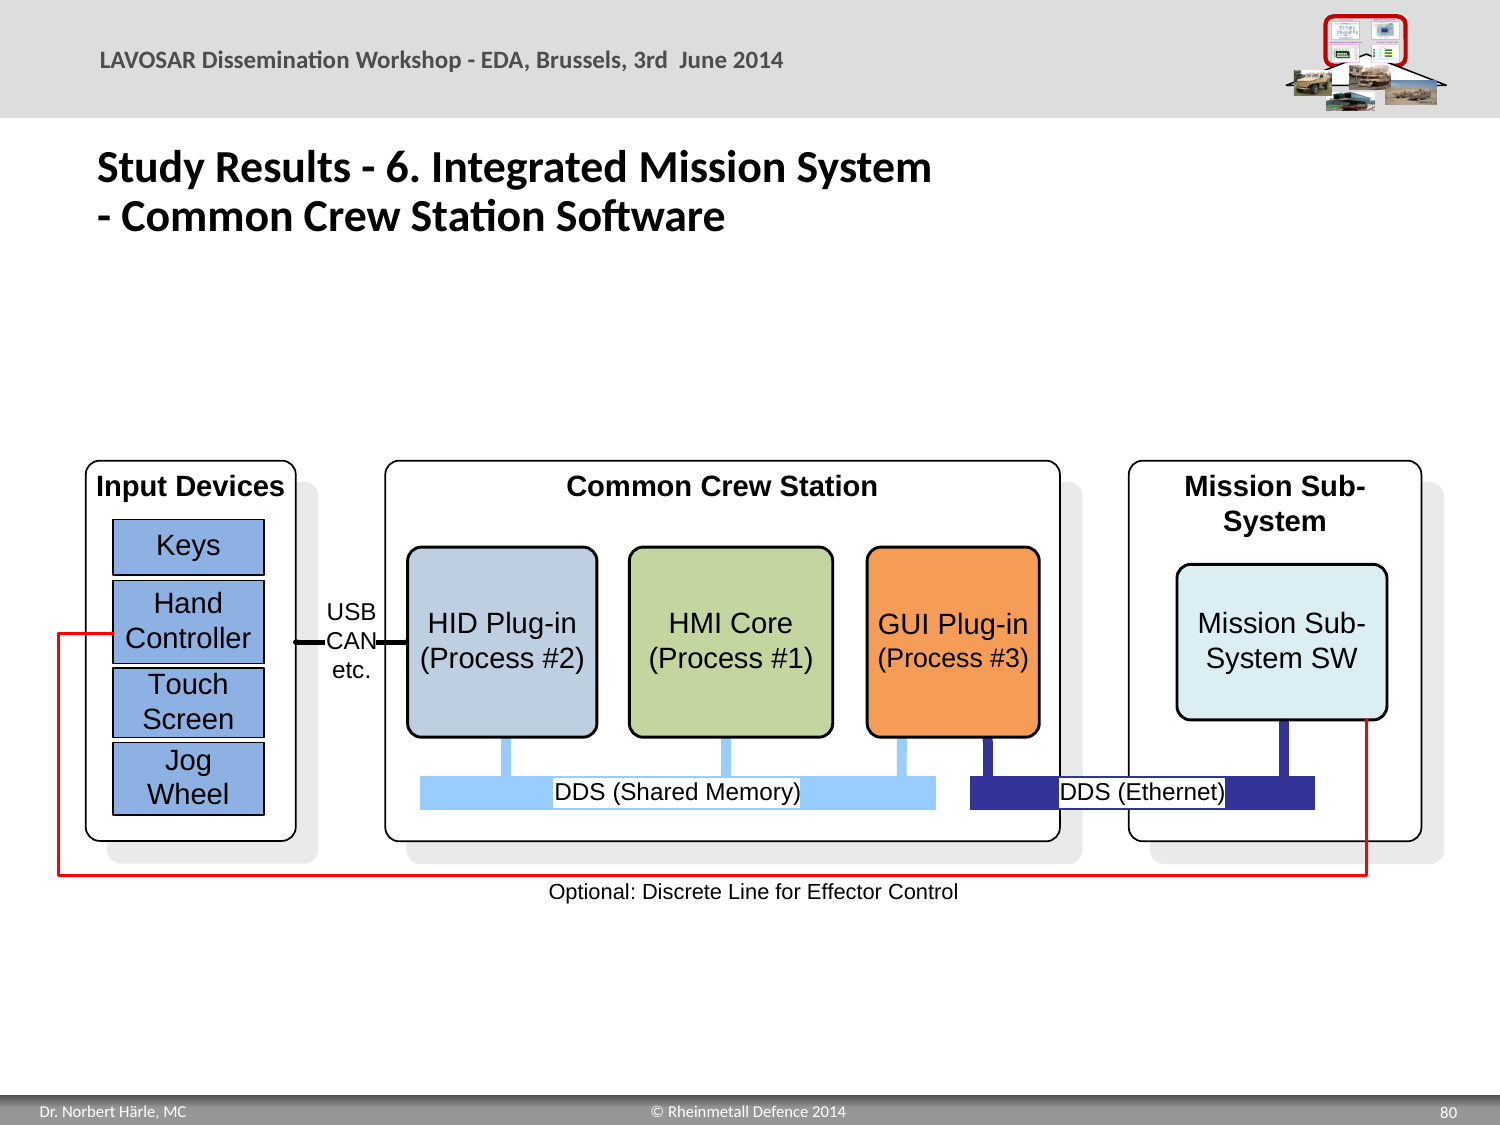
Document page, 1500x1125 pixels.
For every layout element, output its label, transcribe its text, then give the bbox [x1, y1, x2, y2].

slide_number 80 [1122, 1094, 1473, 1118]
picture [1324, 12, 1437, 105]
picture [1293, 70, 1375, 111]
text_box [51, 455, 1448, 909]
title Study Results - 6. Integrated Mission System - Common Crew Station Software [96, 123, 1471, 242]
